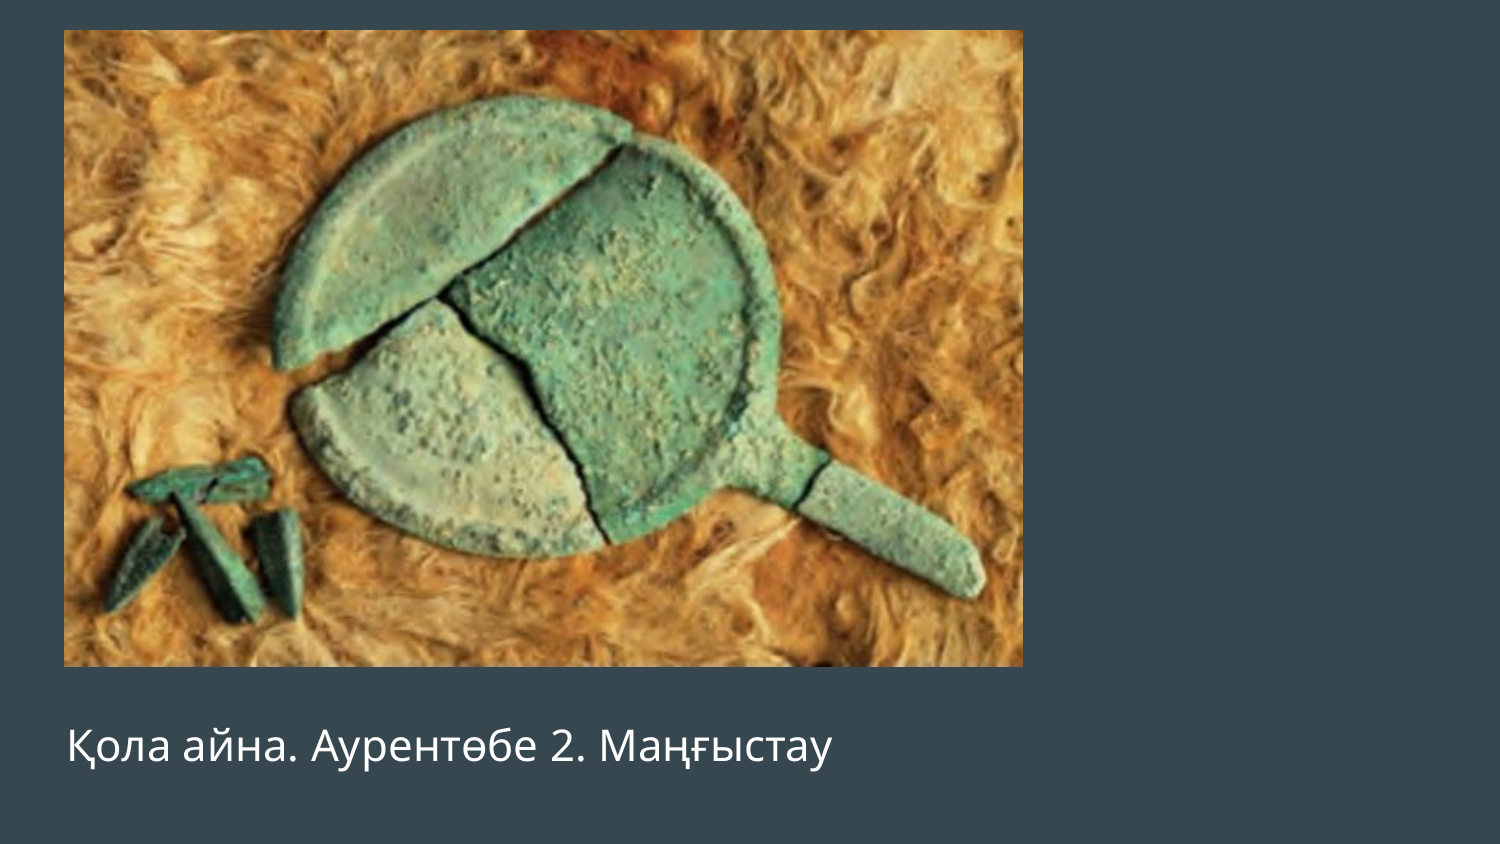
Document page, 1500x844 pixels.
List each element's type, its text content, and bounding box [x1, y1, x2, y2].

picture [63, 30, 1023, 667]
list Қола айна. Аурентөбе 2. Маңғыстау [51, 694, 1036, 794]
